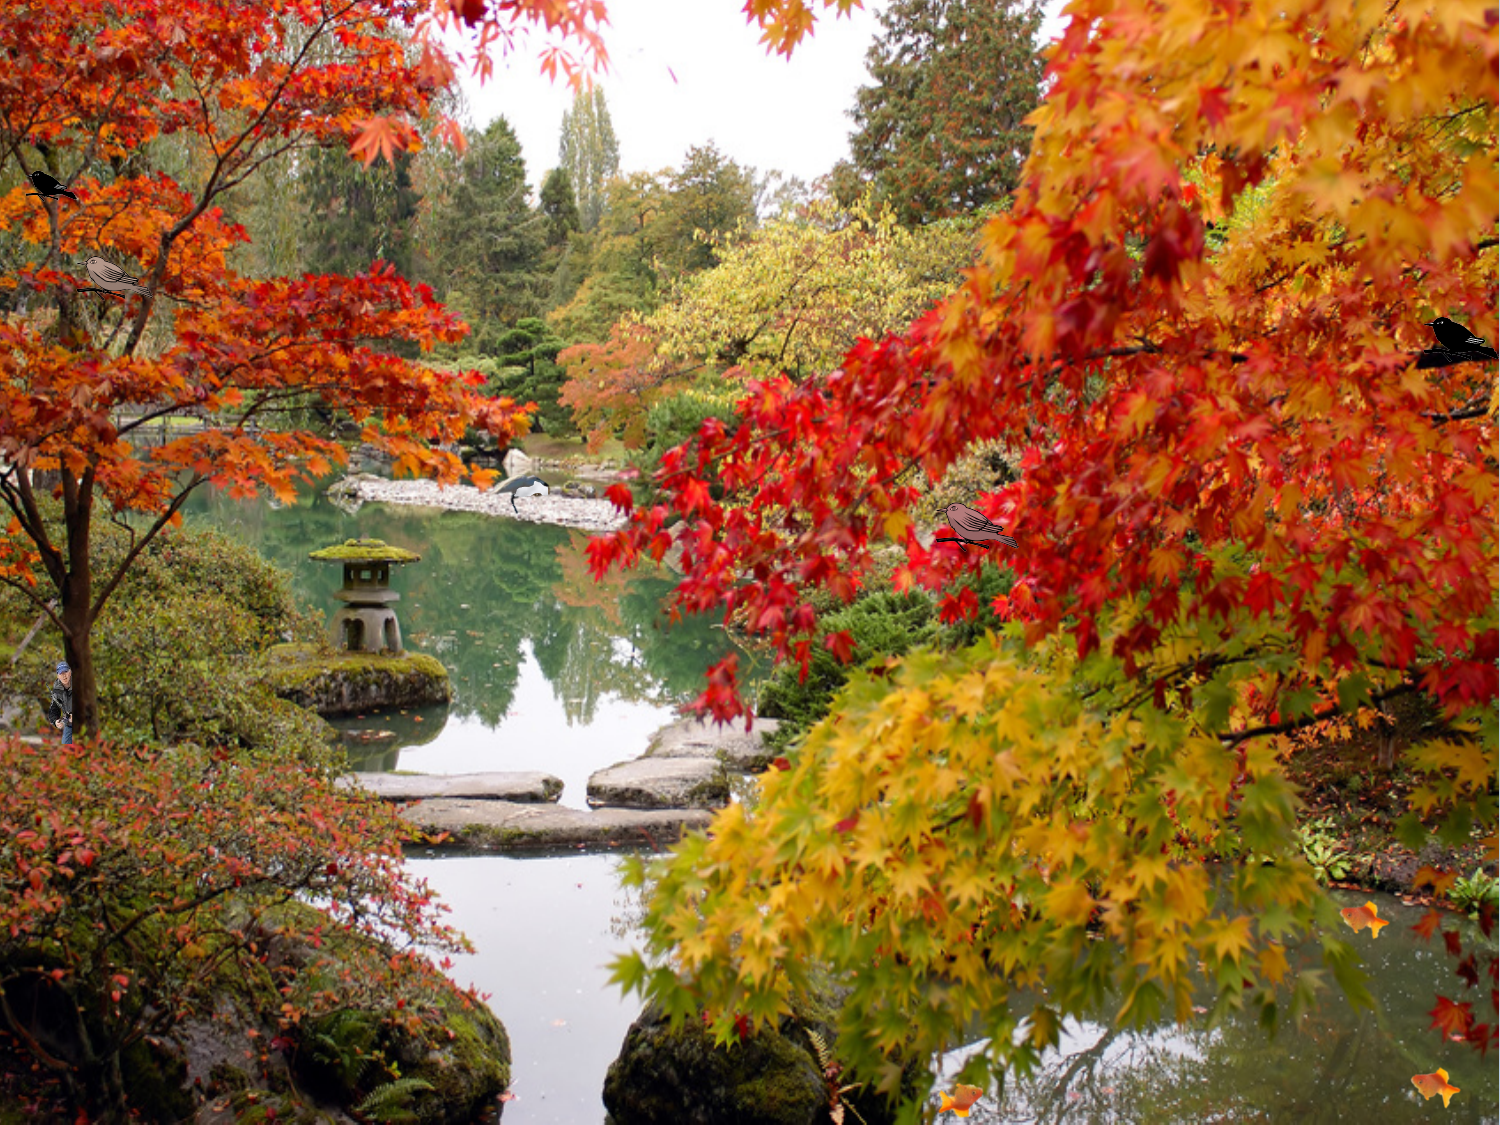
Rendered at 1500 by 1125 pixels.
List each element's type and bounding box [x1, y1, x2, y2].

picture [0, 0, 1500, 1125]
text_box [475, 461, 566, 520]
